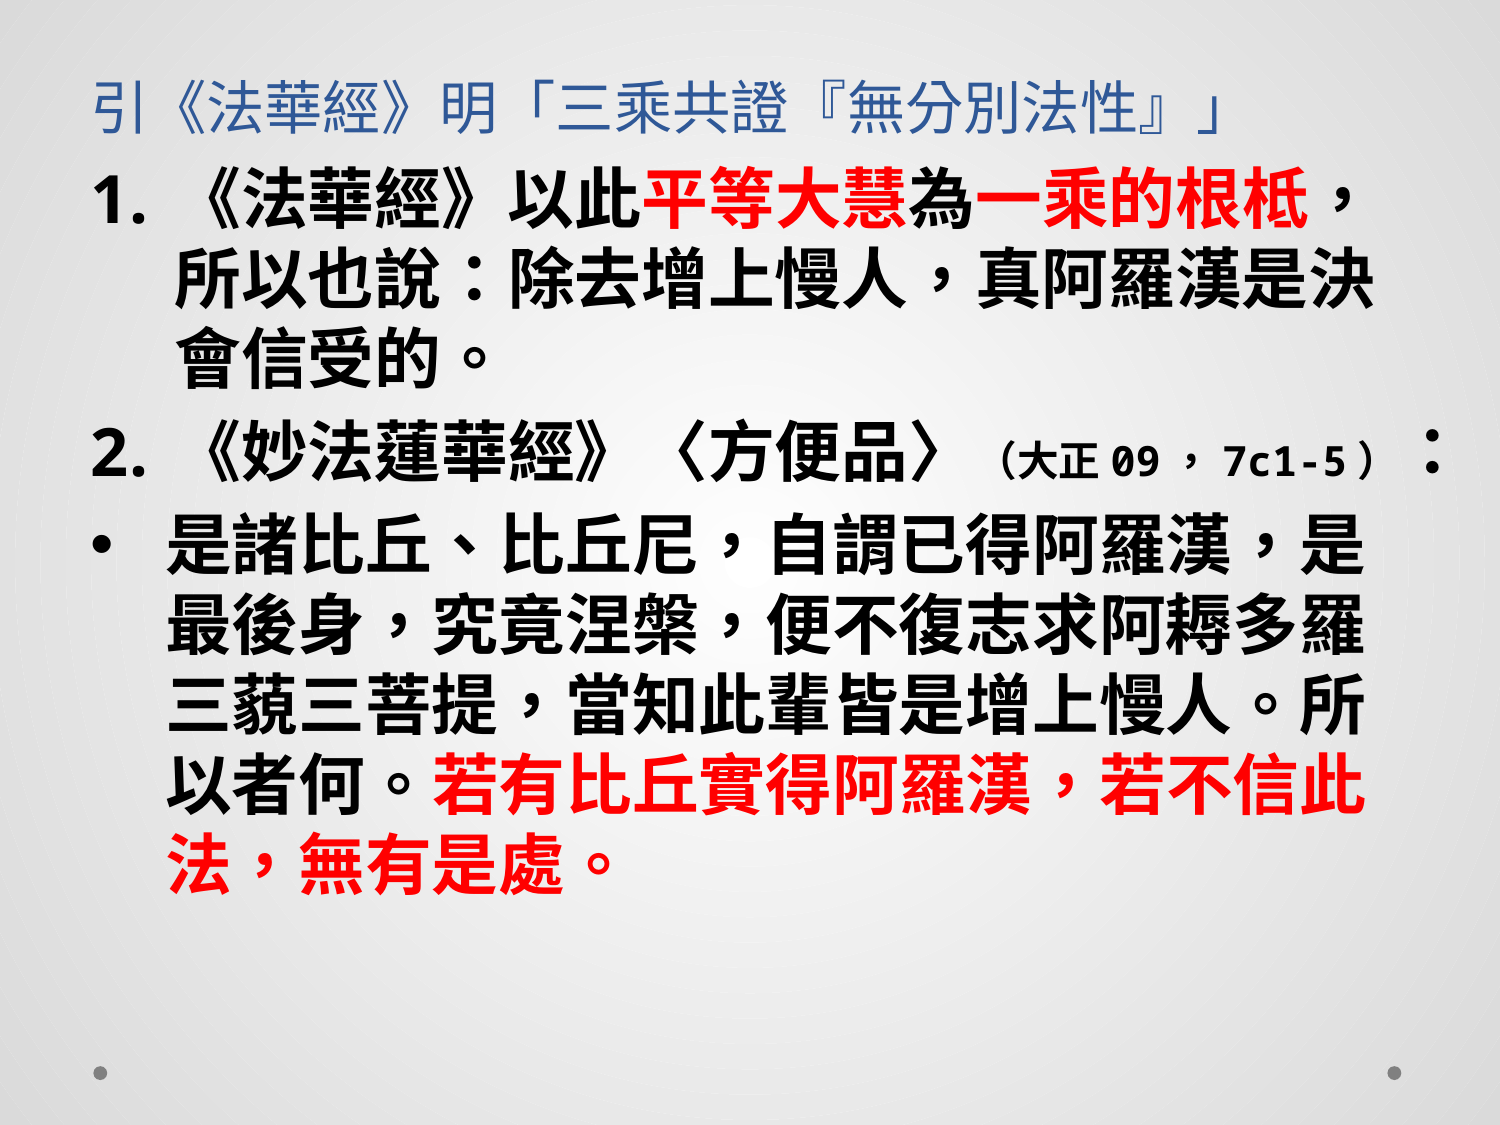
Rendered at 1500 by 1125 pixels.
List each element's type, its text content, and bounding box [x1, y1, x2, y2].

list 《法華經》以此平等大慧為一乘的根柢，所以也說：除去增上慢人，真阿羅漢是決會信受的。 《妙法蓮華經》〈方便品〉（大正09，7c1-5）： 是諸比丘、比丘尼，自謂已得阿羅漢，是最後身，究竟涅槃，便不復志求阿耨多羅三藐三菩提，當知此輩皆是增上慢人。所以者何。若有比丘實得阿羅漢，若不信此法，無有是處。 [75, 149, 1425, 1059]
title 引《法華經》明「三乘共證『無分別法性』」 [75, 0, 1425, 149]
